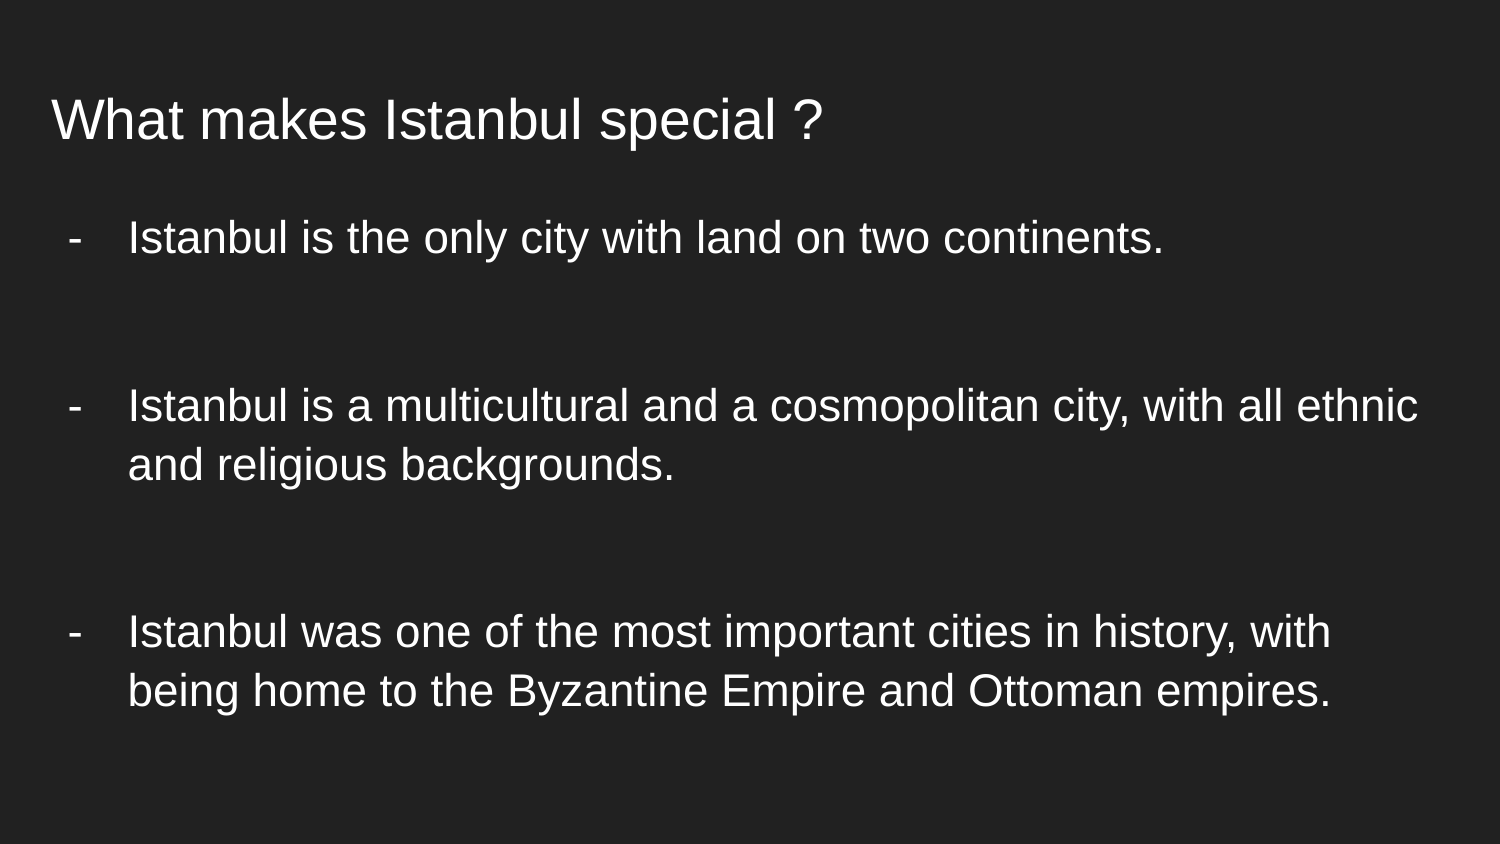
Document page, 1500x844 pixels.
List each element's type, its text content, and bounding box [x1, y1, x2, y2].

list Istanbul is the only city with land on two continents. Istanbul is a multicultural and a cosmopolitan city, with all ethnic and religious backgrounds. Istanbul was one of the most important cities in history, with being home to the Byzantine Empire and Ottoman empires. [51, 189, 1449, 750]
title What makes Istanbul special ? [51, 72, 1449, 167]
